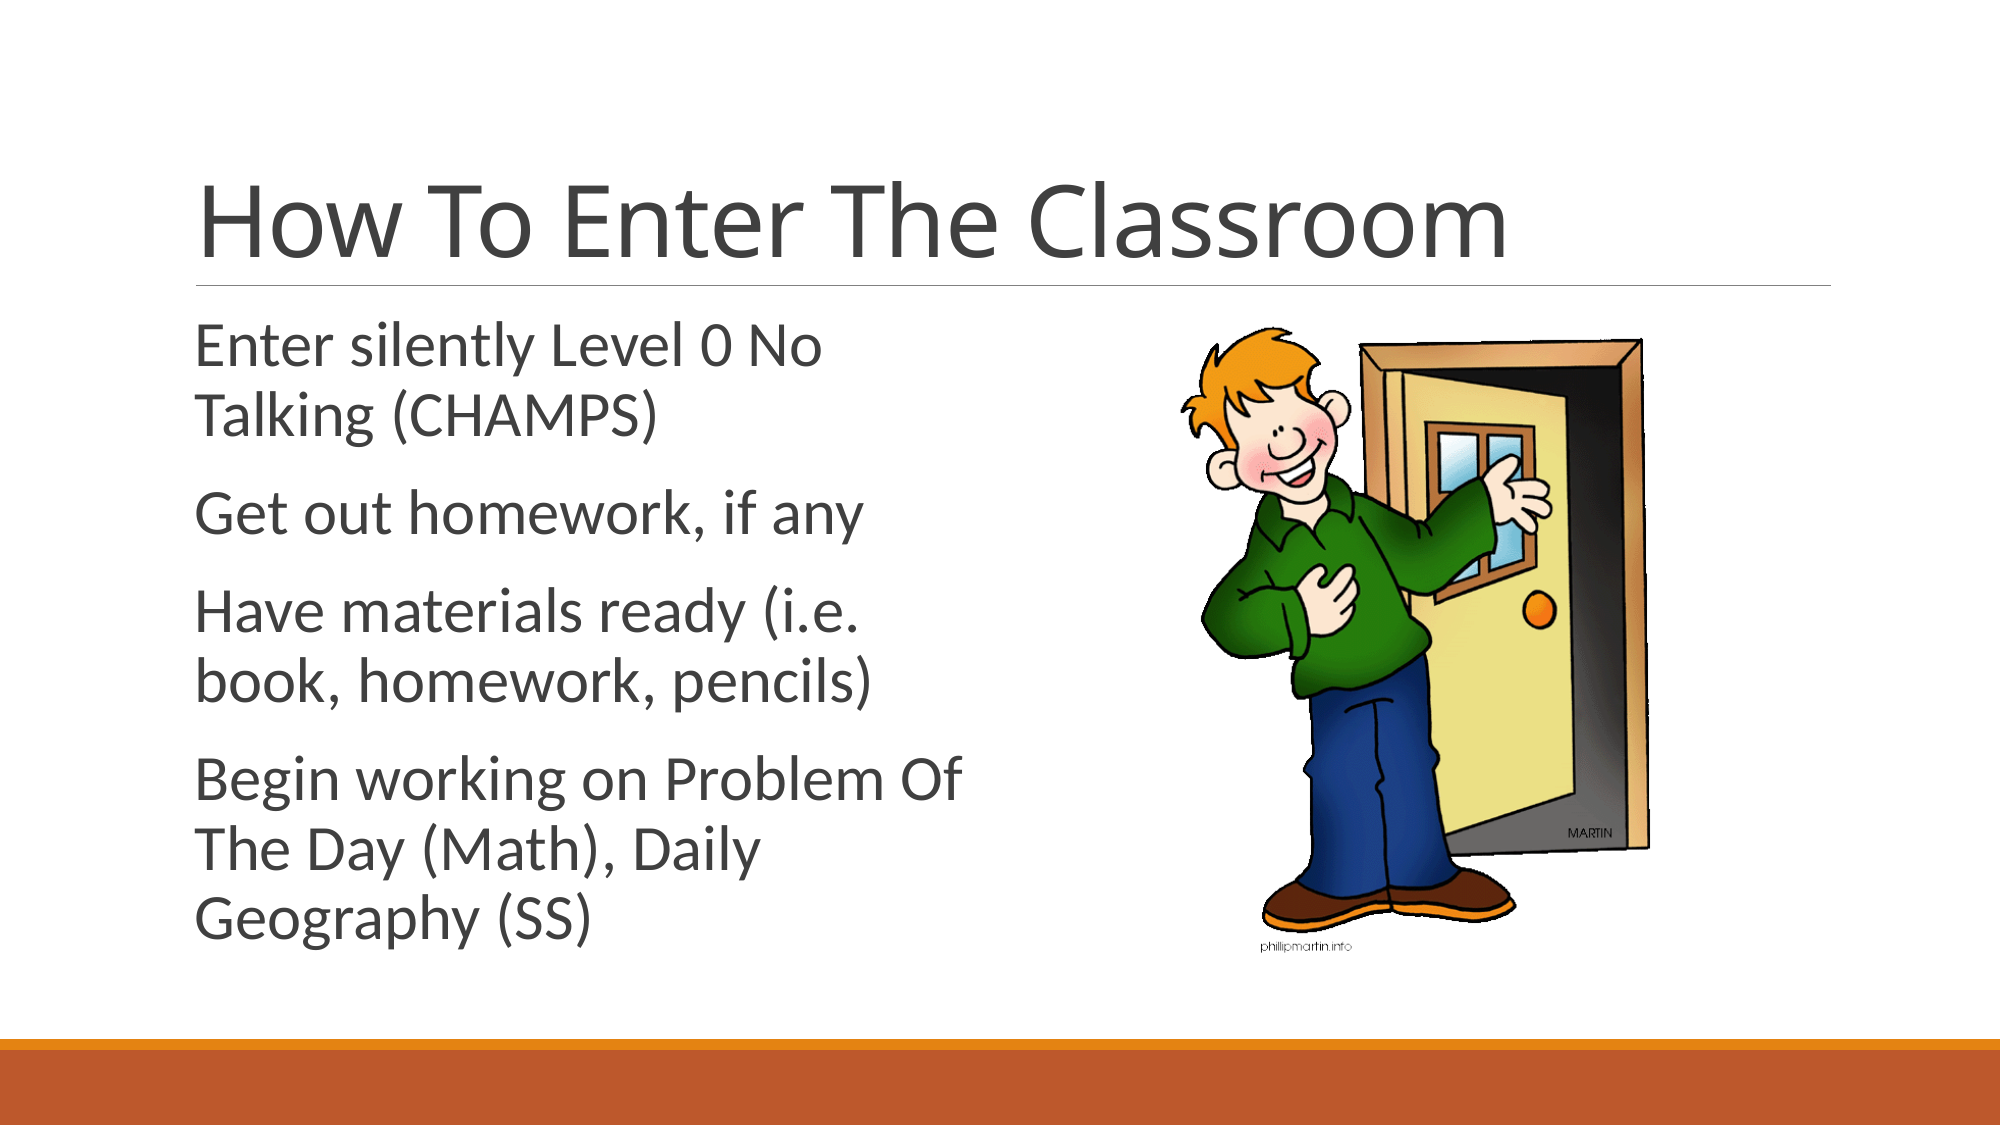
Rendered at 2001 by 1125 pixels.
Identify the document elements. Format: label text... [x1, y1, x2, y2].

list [1157, 302, 1693, 964]
title How To Enter The Classroom [180, 47, 1830, 285]
list Enter silently Level 0 No Talking (CHAMPS) Get out homework, if any Have materials ready (i.e. book, homework, pencils) Begin working on Problem Of The Day (Math), Daily Geography (SS) [180, 302, 990, 963]
